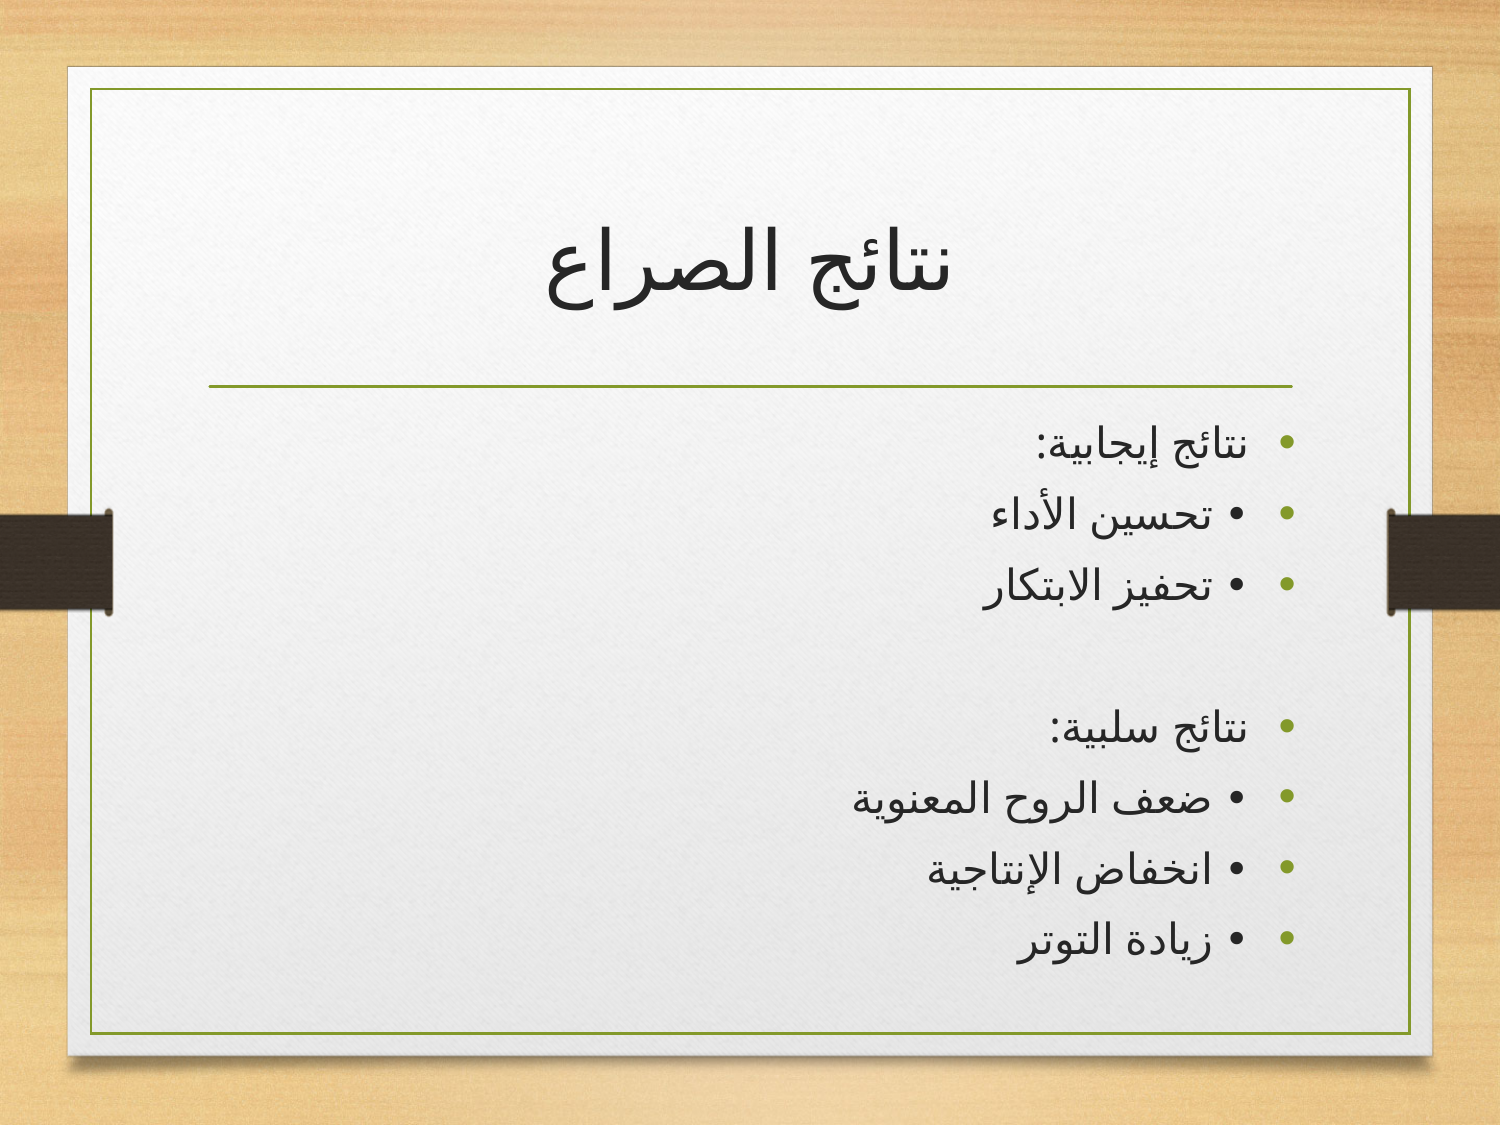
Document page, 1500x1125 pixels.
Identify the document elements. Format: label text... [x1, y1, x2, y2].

picture [0, 0, 1500, 1125]
list نتائج إيجابية: • تحسين الأداء • تحفيز الابتكار نتائج سلبية: • ضعف الروح المعنوية • انخفاض الإنتاجية • زيادة التوتر [193, 408, 1309, 974]
title نتائج الصراع [193, 150, 1309, 365]
